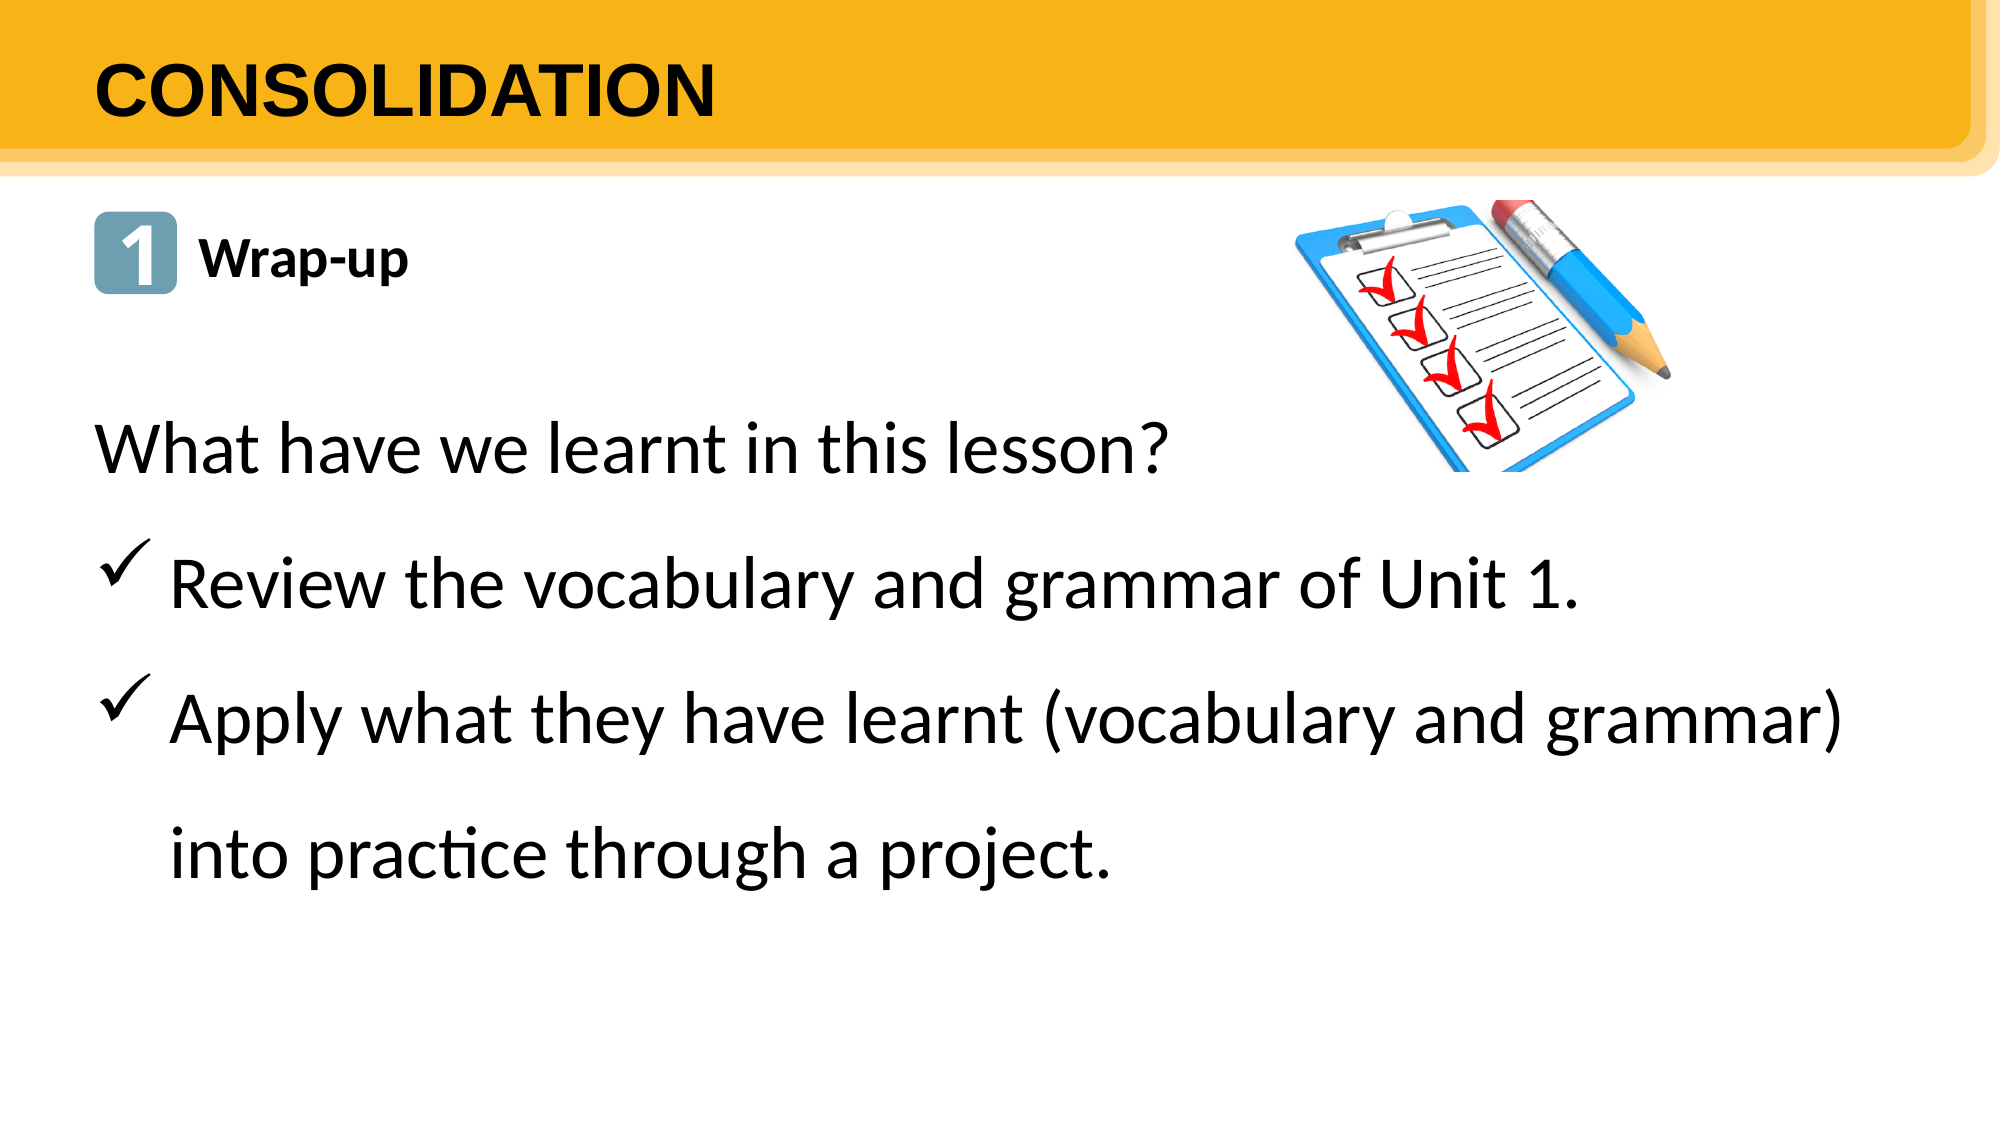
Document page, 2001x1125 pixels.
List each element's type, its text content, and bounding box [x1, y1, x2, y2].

picture [1279, 200, 1684, 472]
text_box [93, 211, 103, 295]
text_box [169, 212, 178, 294]
text_box What have we learnt in this lesson? Review the vocabulary and grammar of Unit 1. Apply what they have learnt (vocabulary and grammar) into practice through a project. [79, 346, 1883, 901]
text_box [0, 0, 2000, 177]
text_box 1 [103, 194, 169, 310]
text_box Wrap-up [183, 211, 495, 297]
